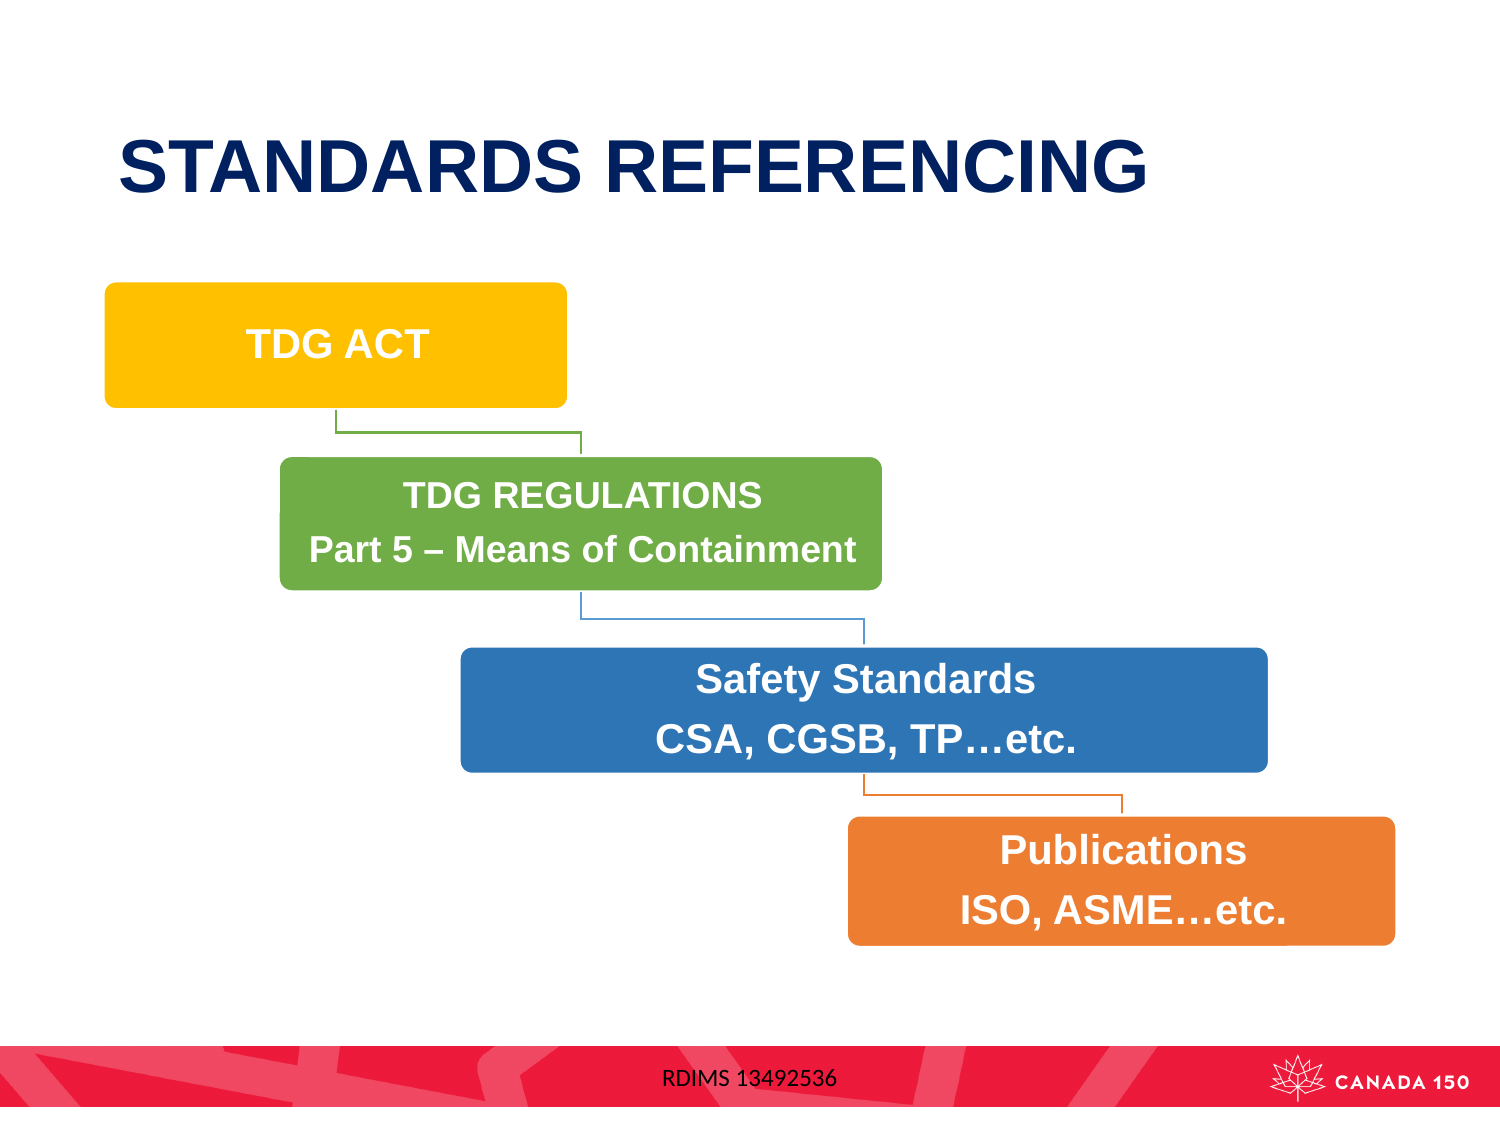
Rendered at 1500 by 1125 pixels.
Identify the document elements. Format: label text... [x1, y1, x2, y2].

footer RDIMS 13492536 [0, 1046, 1500, 1107]
title STANDARDS REFERENCING [103, 59, 1397, 249]
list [103, 249, 1397, 964]
